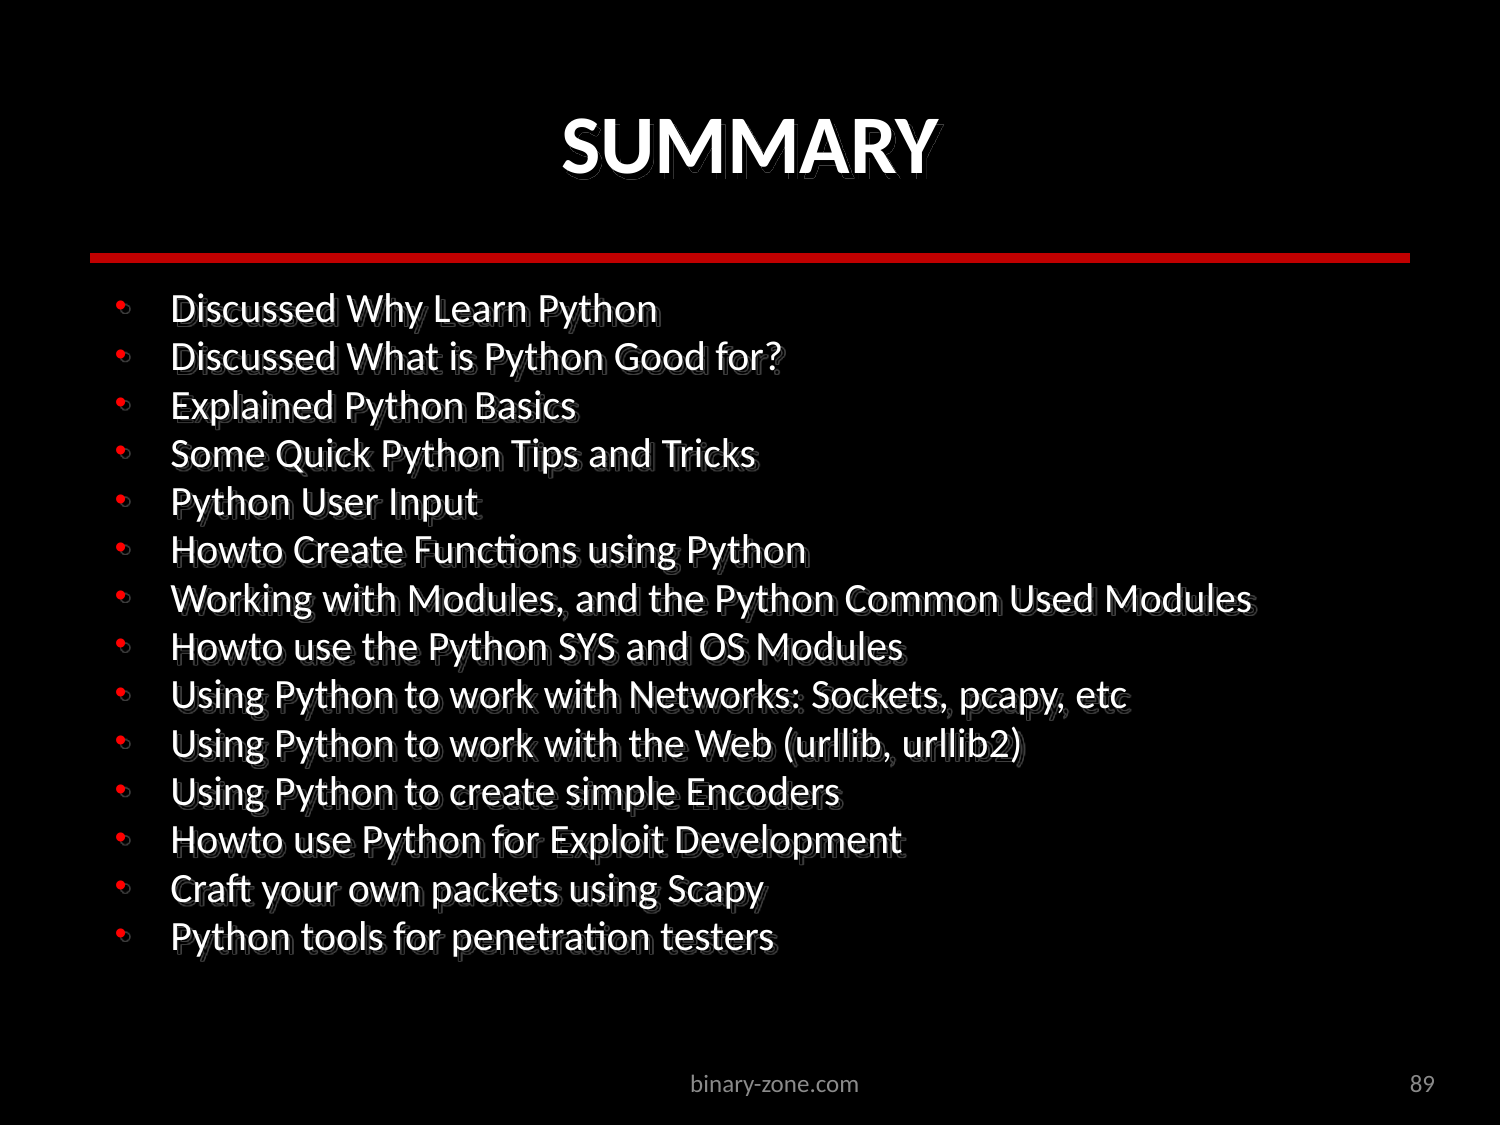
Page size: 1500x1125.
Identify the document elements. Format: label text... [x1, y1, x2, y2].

list Discussed Why Learn Python Discussed What is Python Good for? Explained Python Basics Some Quick Python Tips and Tricks Python User Input Howto Create Functions using Python Working with Modules, and the Python Common Used Modules Howto use the Python SYS and OS Modules Using Python to work with Networks: Sockets, pcapy, etc Using Python to work with the Web (urllib, urllib2) Using Python to create simple Encoders Howto use Python for Exploit Development Craft your own packets using Scapy Python tools for penetration testers [99, 282, 1438, 1034]
title SUMMARY [112, 46, 1388, 235]
